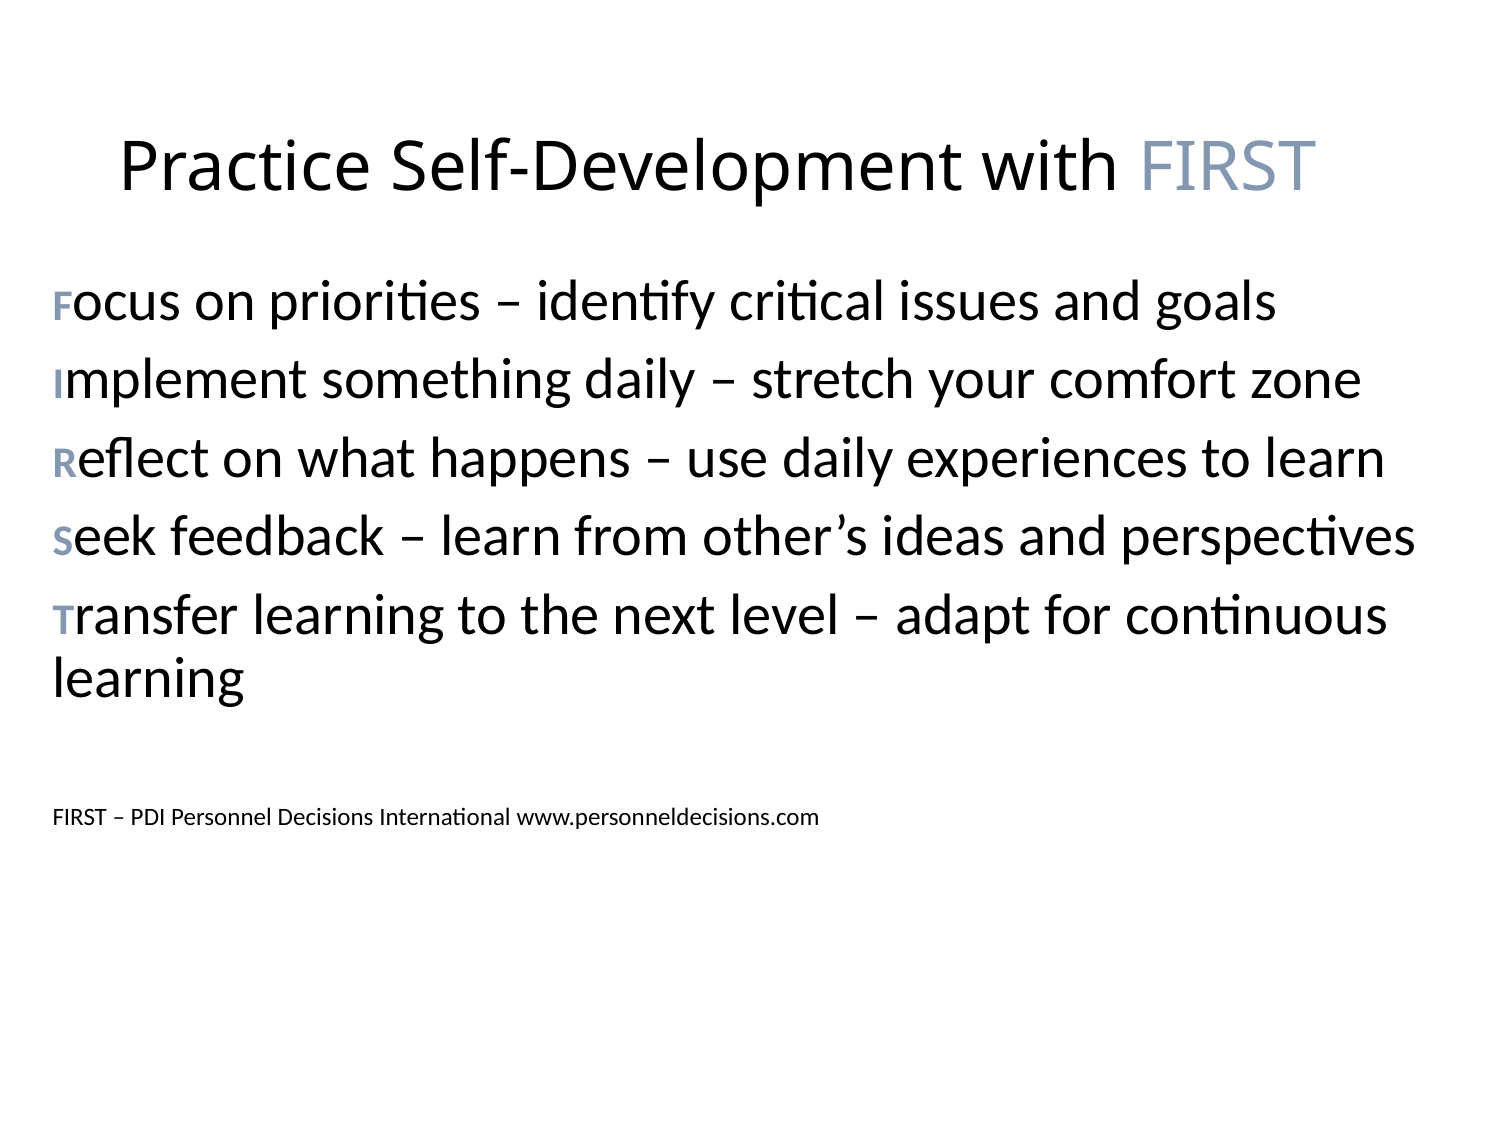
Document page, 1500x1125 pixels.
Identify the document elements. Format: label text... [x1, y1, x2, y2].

list Focus on priorities – identify critical issues and goals Implement something daily – stretch your comfort zone Reflect on what happens – use daily experiences to learn Seek feedback – learn from other’s ideas and perspectives Transfer learning to the next level – adapt for continuous learning FIRST – PDI Personnel Decisions International www.personneldecisions.com [37, 262, 1463, 1075]
title Practice Self-Development with FIRST [103, 59, 1397, 262]
